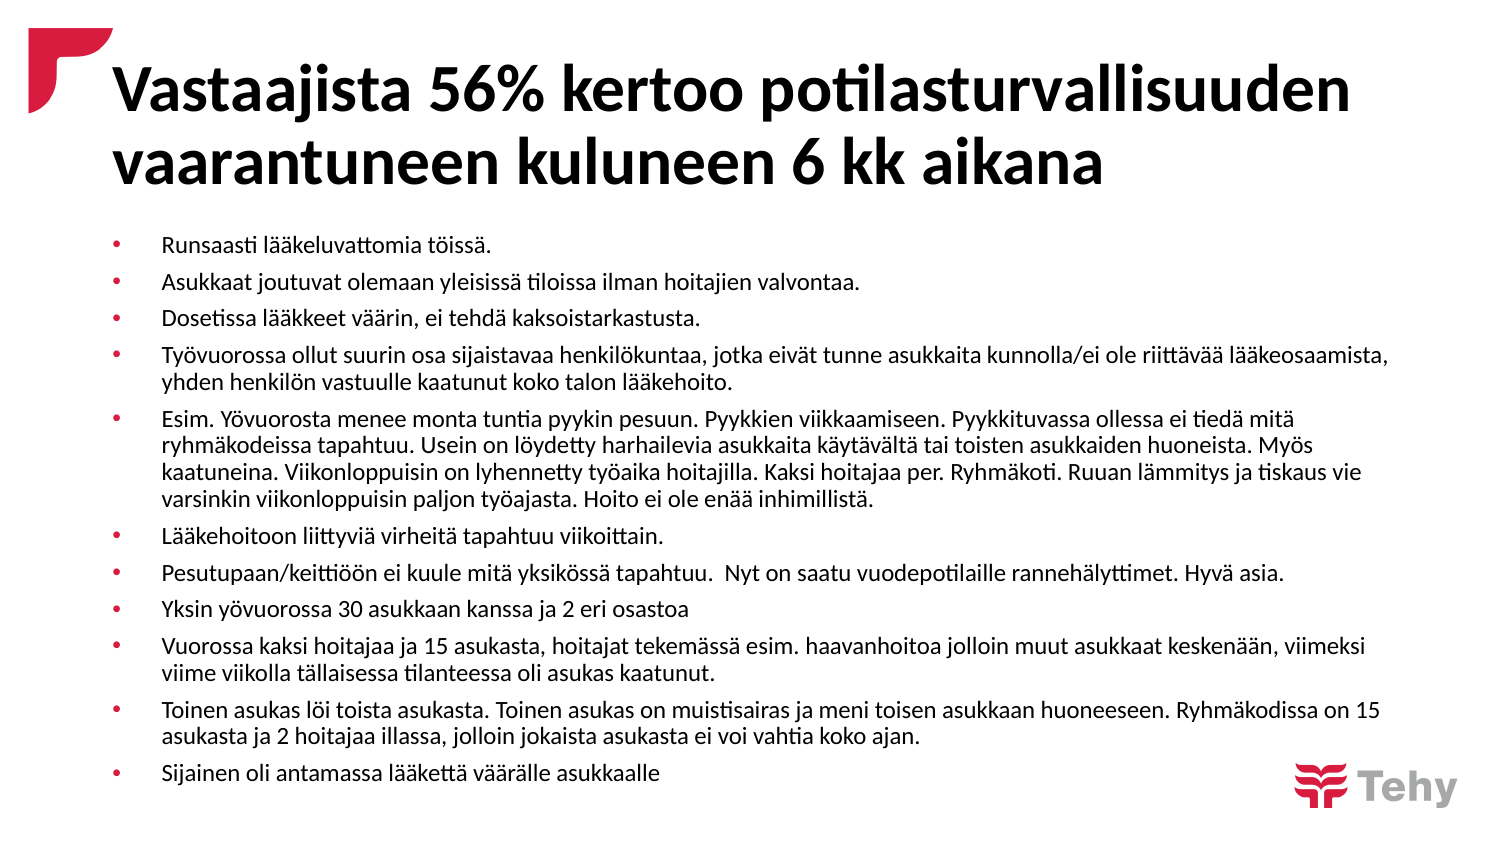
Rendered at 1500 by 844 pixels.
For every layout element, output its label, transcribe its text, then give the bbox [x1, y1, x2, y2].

list Runsaasti lääkeluvattomia töissä. Asukkaat joutuvat olemaan yleisissä tiloissa ilman hoitajien valvontaa. Dosetissa lääkkeet väärin, ei tehdä kaksoistarkastusta. Työvuorossa ollut suurin osa sijaistavaa henkilökuntaa, jotka eivät tunne asukkaita kunnolla/ei ole riittävää lääkeosaamista, yhden henkilön vastuulle kaatunut koko talon lääkehoito. Esim. Yövuorosta menee monta tuntia pyykin pesuun. Pyykkien viikkaamiseen. Pyykkituvassa ollessa ei tiedä mitä ryhmäkodeissa tapahtuu. Usein on löydetty harhailevia asukkaita käytävältä tai toisten asukkaiden huoneista. Myös kaatuneina. Viikonloppuisin on lyhennetty työaika hoitajilla. Kaksi hoitajaa per. Ryhmäkoti. Ruuan lämmitys ja tiskaus vie varsinkin viikonloppuisin paljon työajasta. Hoito ei ole enää inhimillistä. Lääkehoitoon liittyviä virheitä tapahtuu viikoittain. Pesutupaan/keittiöön ei kuule mitä yksikössä tapahtuu. Nyt on saatu vuodepotilaille rannehälyttimet. Hyvä asia. Yksin yövuorossa 30 asukkaan kanssa ja 2 eri osastoa Vuorossa kaksi hoitajaa ja 15 asukasta, hoitajat tekemässä esim. haavanhoitoa jolloin muut asukkaat keskenään, viimeksi viime viikolla tällaisessa tilanteessa oli asukas kaatunut. Toinen asukas löi toista asukasta. Toinen asukas on muistisairas ja meni toisen asukkaan huoneeseen. Ryhmäkodissa on 15 asukasta ja 2 hoitajaa illassa, jolloin jokaista asukasta ei voi vahtia koko ajan. Sijainen oli antamassa lääkettä väärälle asukkaalle [112, 224, 1406, 799]
title Vastaajista 56% kertoo potilasturvallisuuden vaarantuneen kuluneen 6 kk aikana [112, 44, 1406, 208]
picture [1279, 749, 1500, 844]
picture [0, 0, 148, 148]
